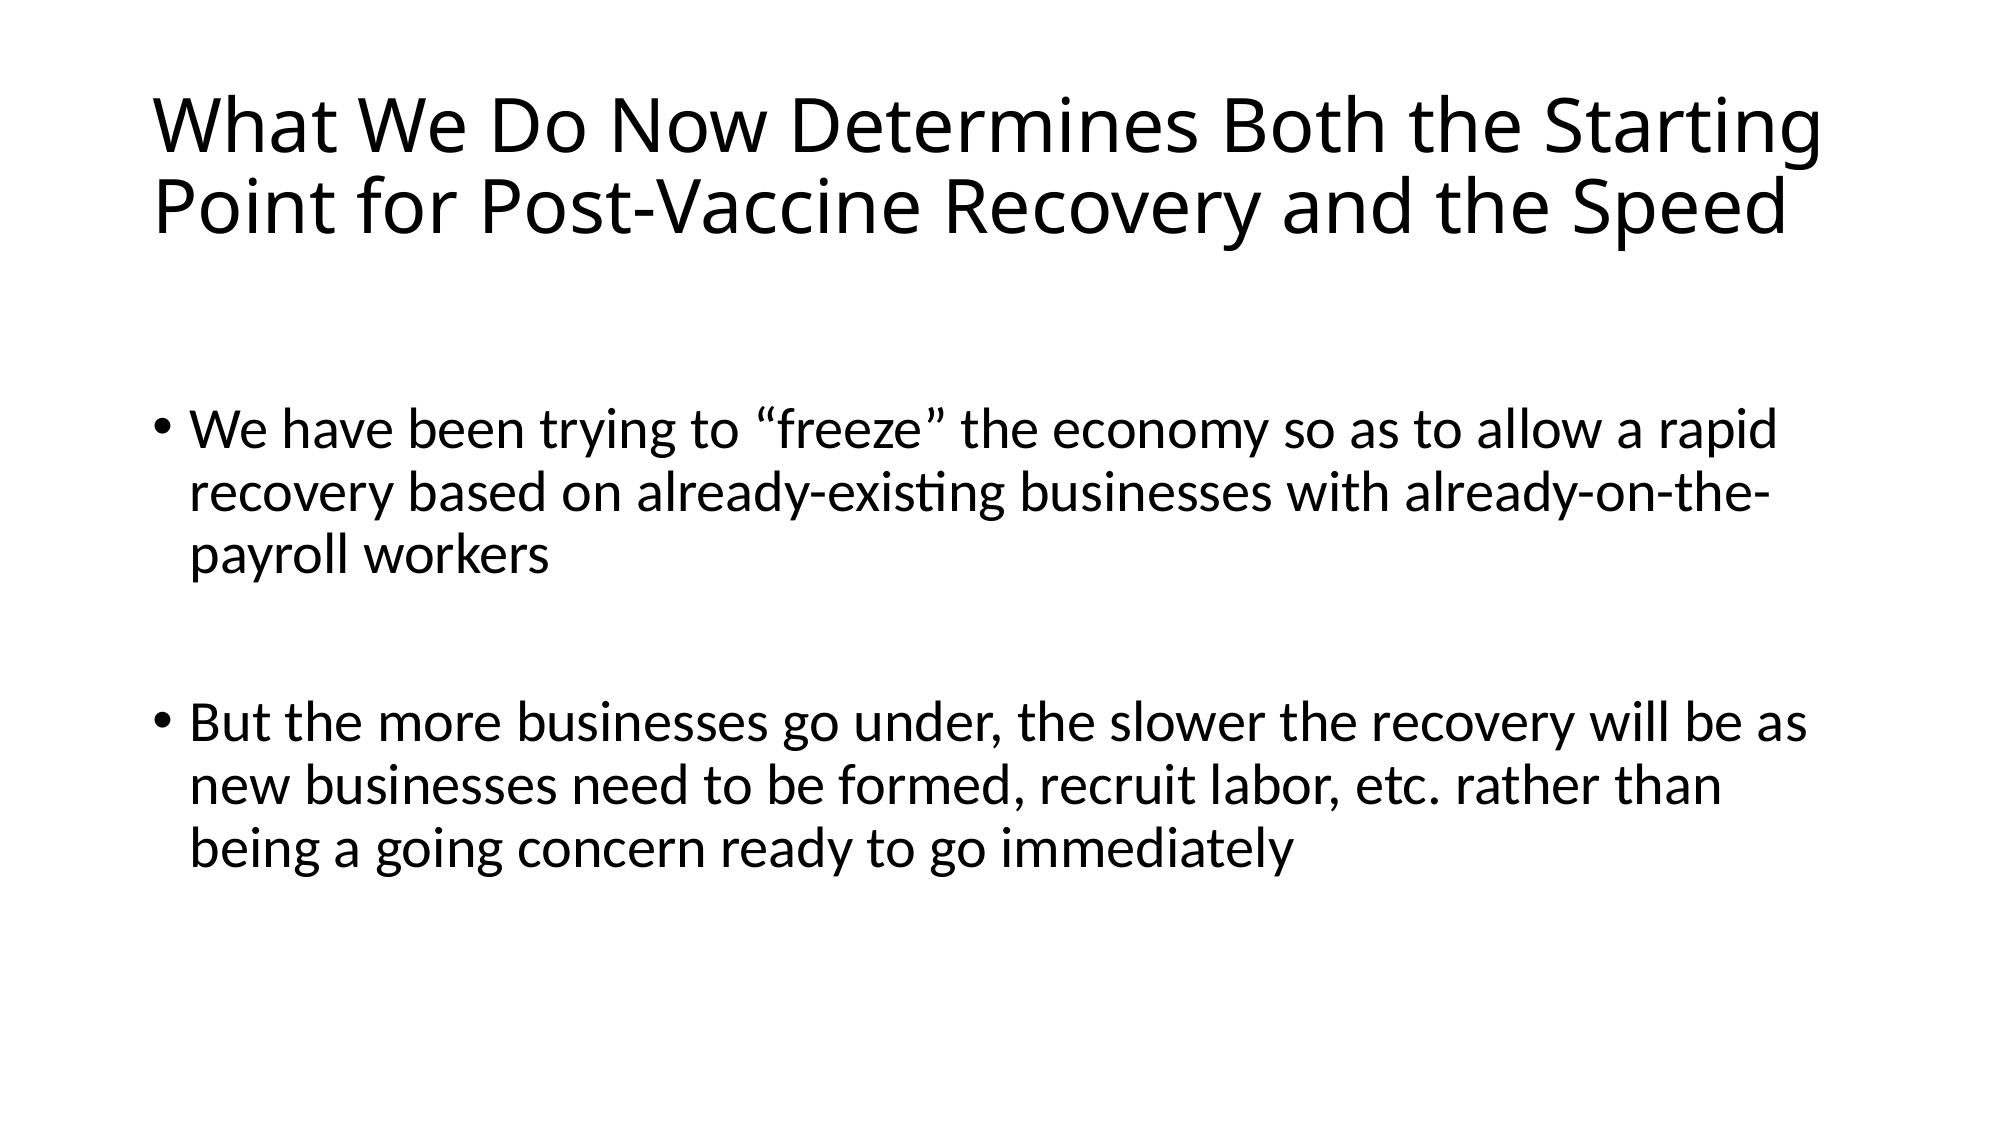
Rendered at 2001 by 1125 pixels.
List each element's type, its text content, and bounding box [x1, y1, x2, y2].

title What We Do Now Determines Both the Starting Point for Post-Vaccine Recovery and the Speed [137, 59, 1863, 278]
list We have been trying to “freeze” the economy so as to allow a rapid recovery based on already-existing businesses with already-on-the-payroll workers But the more businesses go under, the slower the recovery will be as new businesses need to be formed, recruit labor, etc. rather than being a going concern ready to go immediately [137, 299, 1863, 1014]
